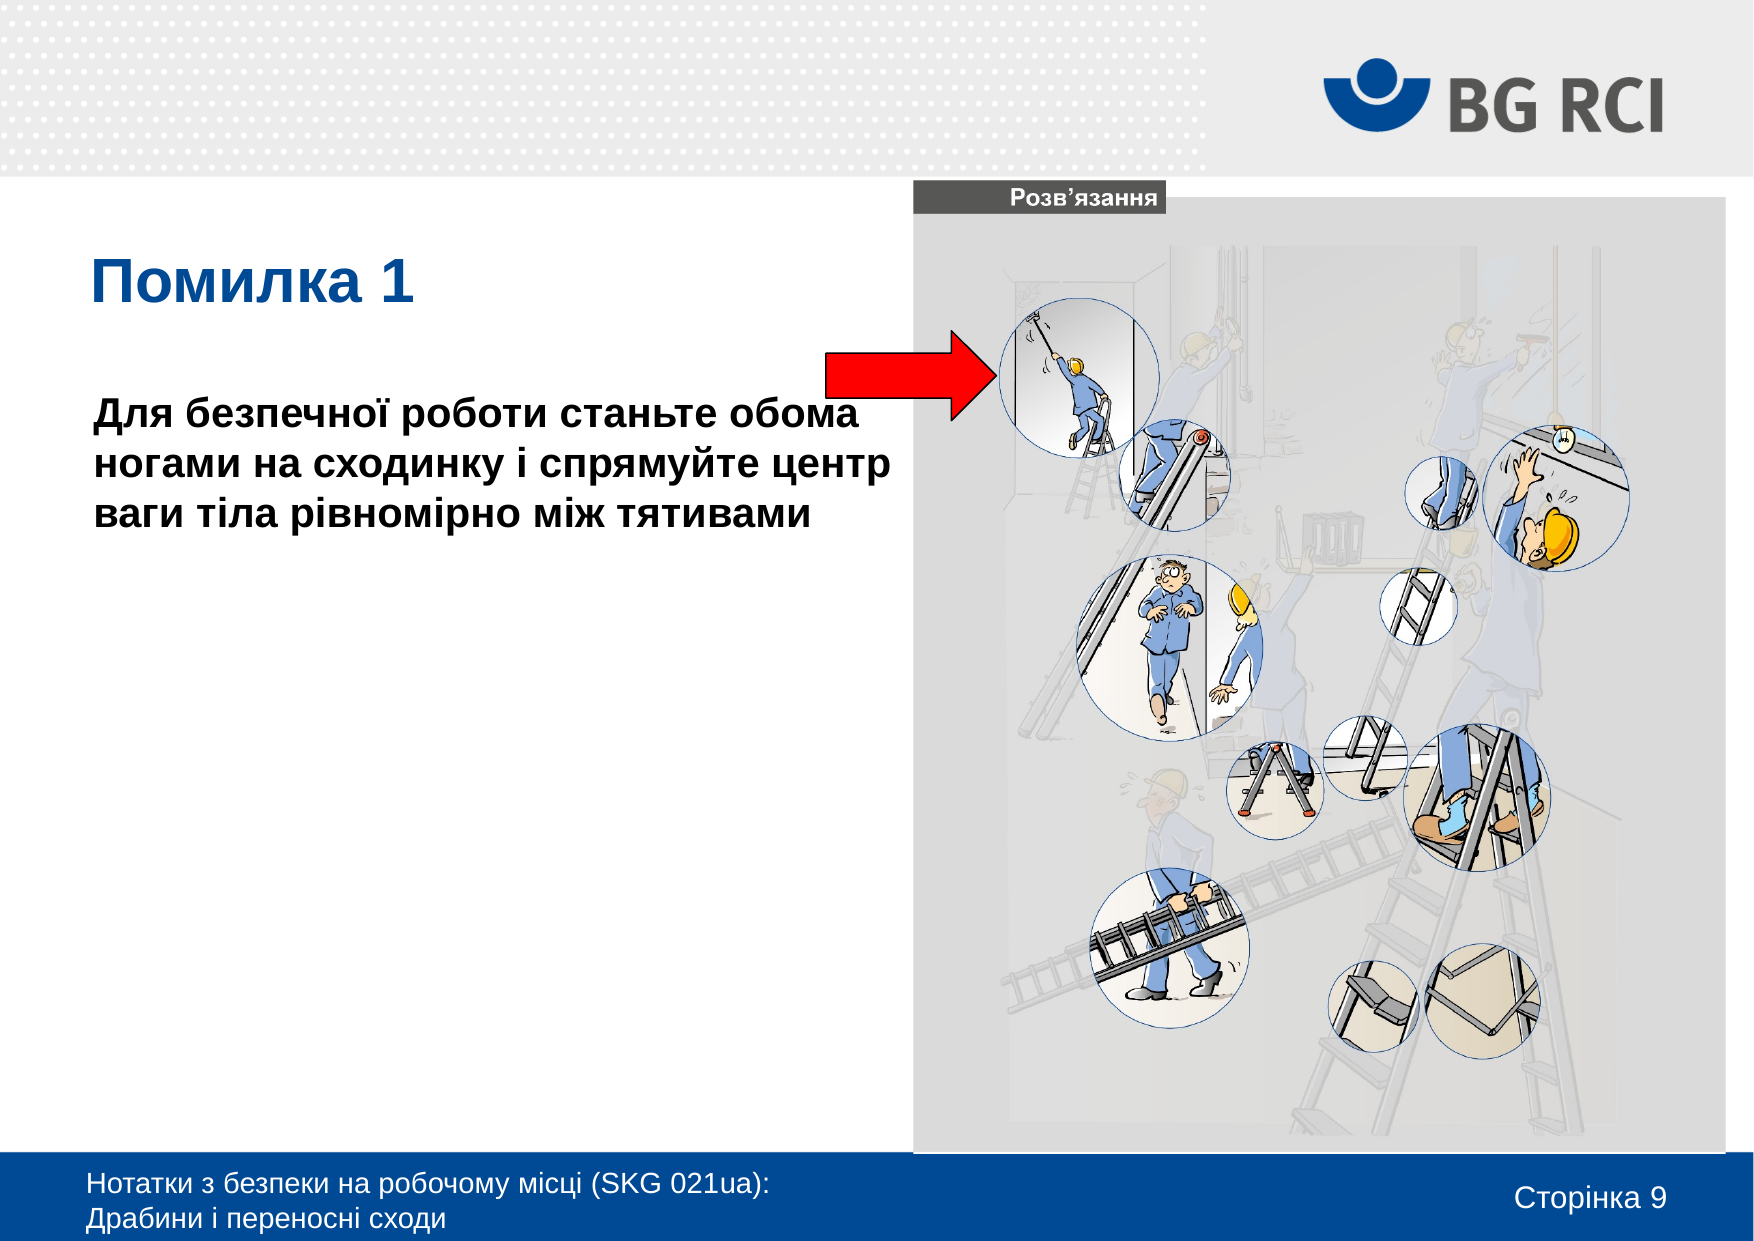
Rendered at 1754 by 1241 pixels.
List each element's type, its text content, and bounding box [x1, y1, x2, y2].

picture [0, 0, 1754, 1241]
text_box Помилка 1 [90, 239, 908, 338]
slide_number Сторінка 9 [1407, 1162, 1668, 1241]
text_box [825, 353, 908, 399]
text_box Для безпечної роботи станьте обома ногами на сходинку і спрямуйте центр ваги тіла рівномірно між тятивами [78, 378, 908, 544]
